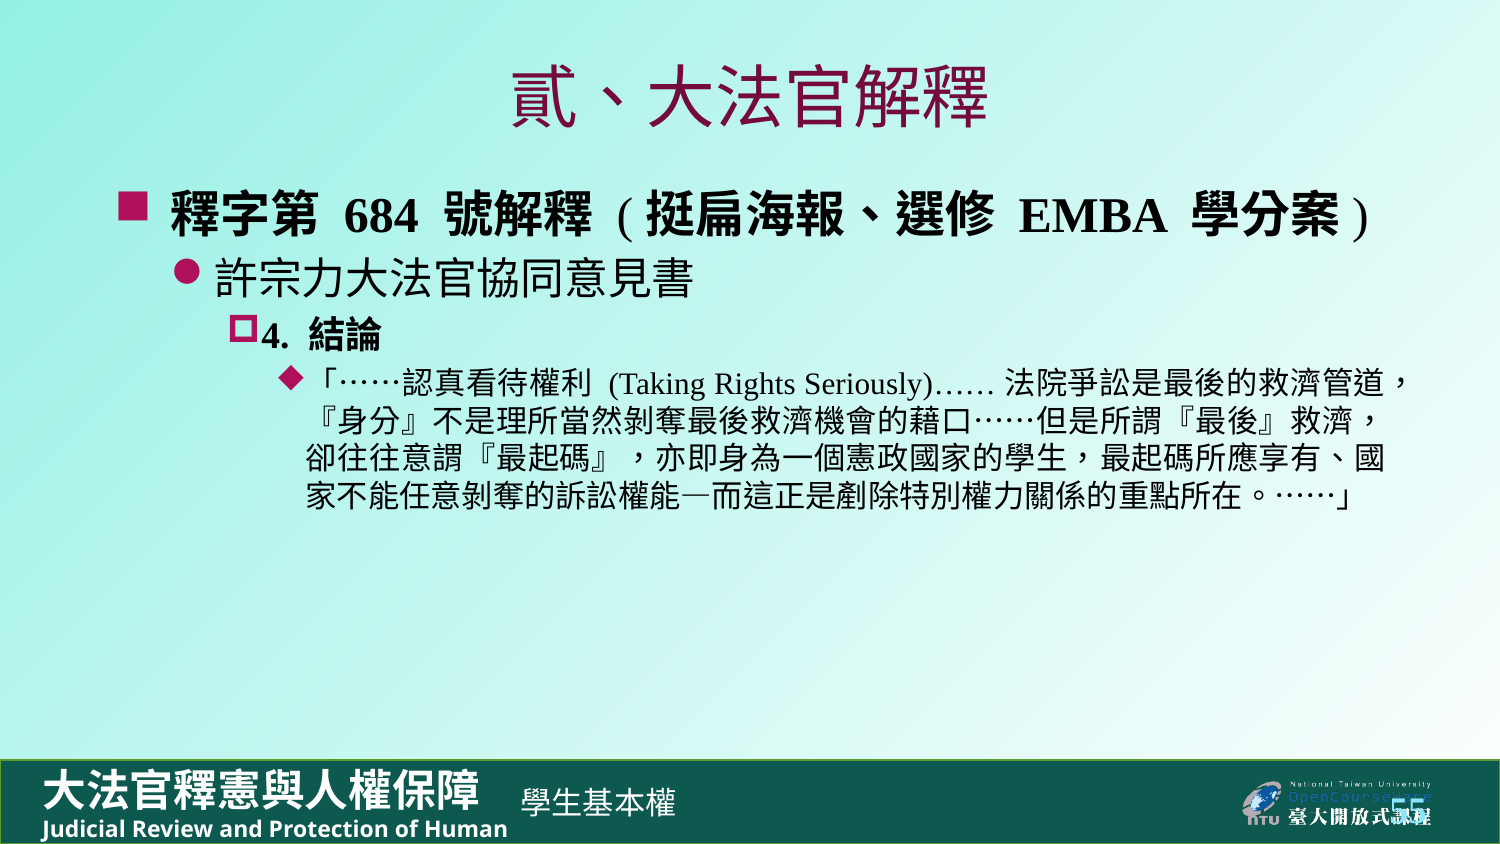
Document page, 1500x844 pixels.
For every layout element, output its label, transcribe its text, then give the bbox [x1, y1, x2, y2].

list 釋字第 684 號解釋 (挺扁海報、選修 EMBA 學分案) 許宗力大法官協同意見書 4. 結論 「……認真看待權利 (Taking Rights Seriously)……法院爭訟是最後的救濟管道，『身分』不是理所當然剝奪最後救濟機會的藉口……但是所謂『最後』救濟，卻往往意謂『最起碼』，亦即身為一個憲政國家的學生，最起碼所應享有、國家不能任意剝奪的訴訟權能—而這正是剷除特別權力關係的重點所在。……」 [103, 177, 1397, 732]
title 貳、大法官解釋 [103, 44, 1397, 155]
picture [1227, 771, 1446, 836]
